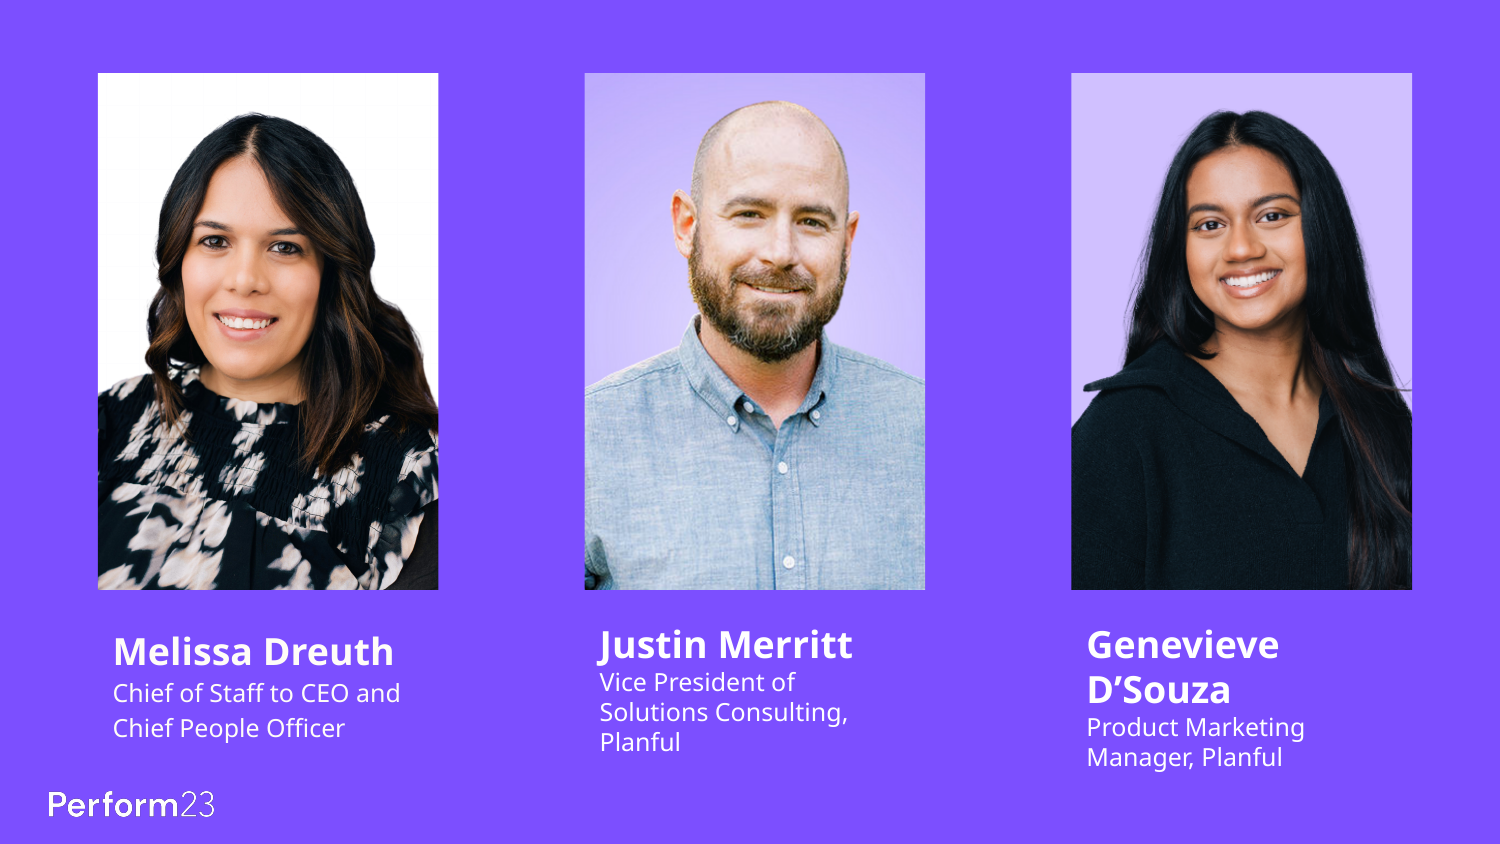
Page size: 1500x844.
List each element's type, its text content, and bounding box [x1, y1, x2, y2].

picture [97, 73, 439, 591]
picture [584, 73, 926, 591]
text_box Justin Merritt Vice President of Solutions Consulting, Planful [584, 606, 926, 772]
picture [1071, 73, 1413, 591]
picture [49, 790, 215, 817]
text_box Melissa Dreuth Chief of Staff to CEO and Chief People Officer [97, 606, 439, 758]
text_box Genevieve D’Souza Product Marketing Manager, Planful [1071, 606, 1413, 787]
